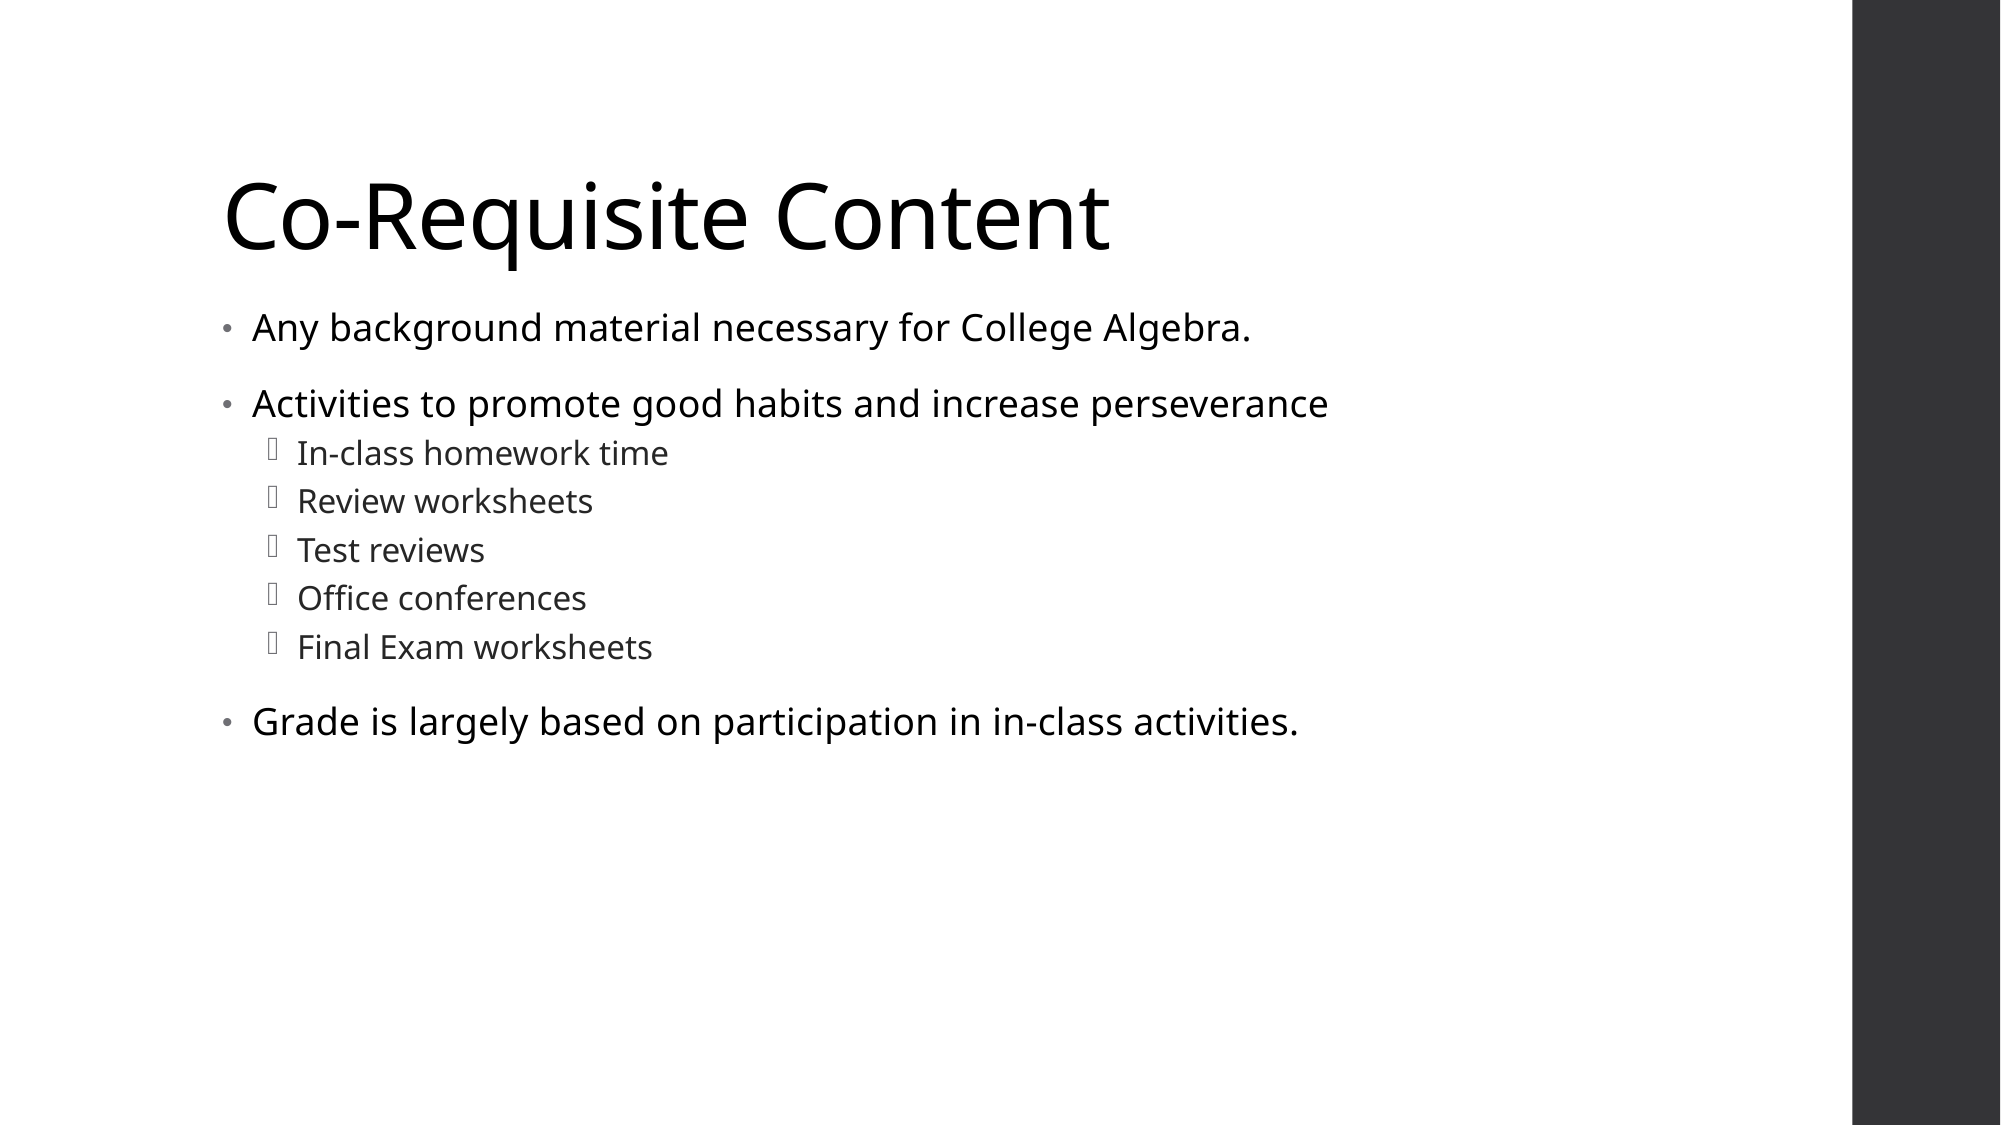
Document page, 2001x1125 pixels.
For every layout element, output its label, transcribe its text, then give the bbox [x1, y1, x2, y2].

list Any background material necessary for College Algebra. Activities to promote good habits and increase perseverance In-class homework time Review worksheets Test reviews Office conferences Final Exam worksheets Grade is largely based on participation in in-class activities. [206, 299, 1617, 1014]
title Co-Requisite Content [206, 60, 1797, 278]
